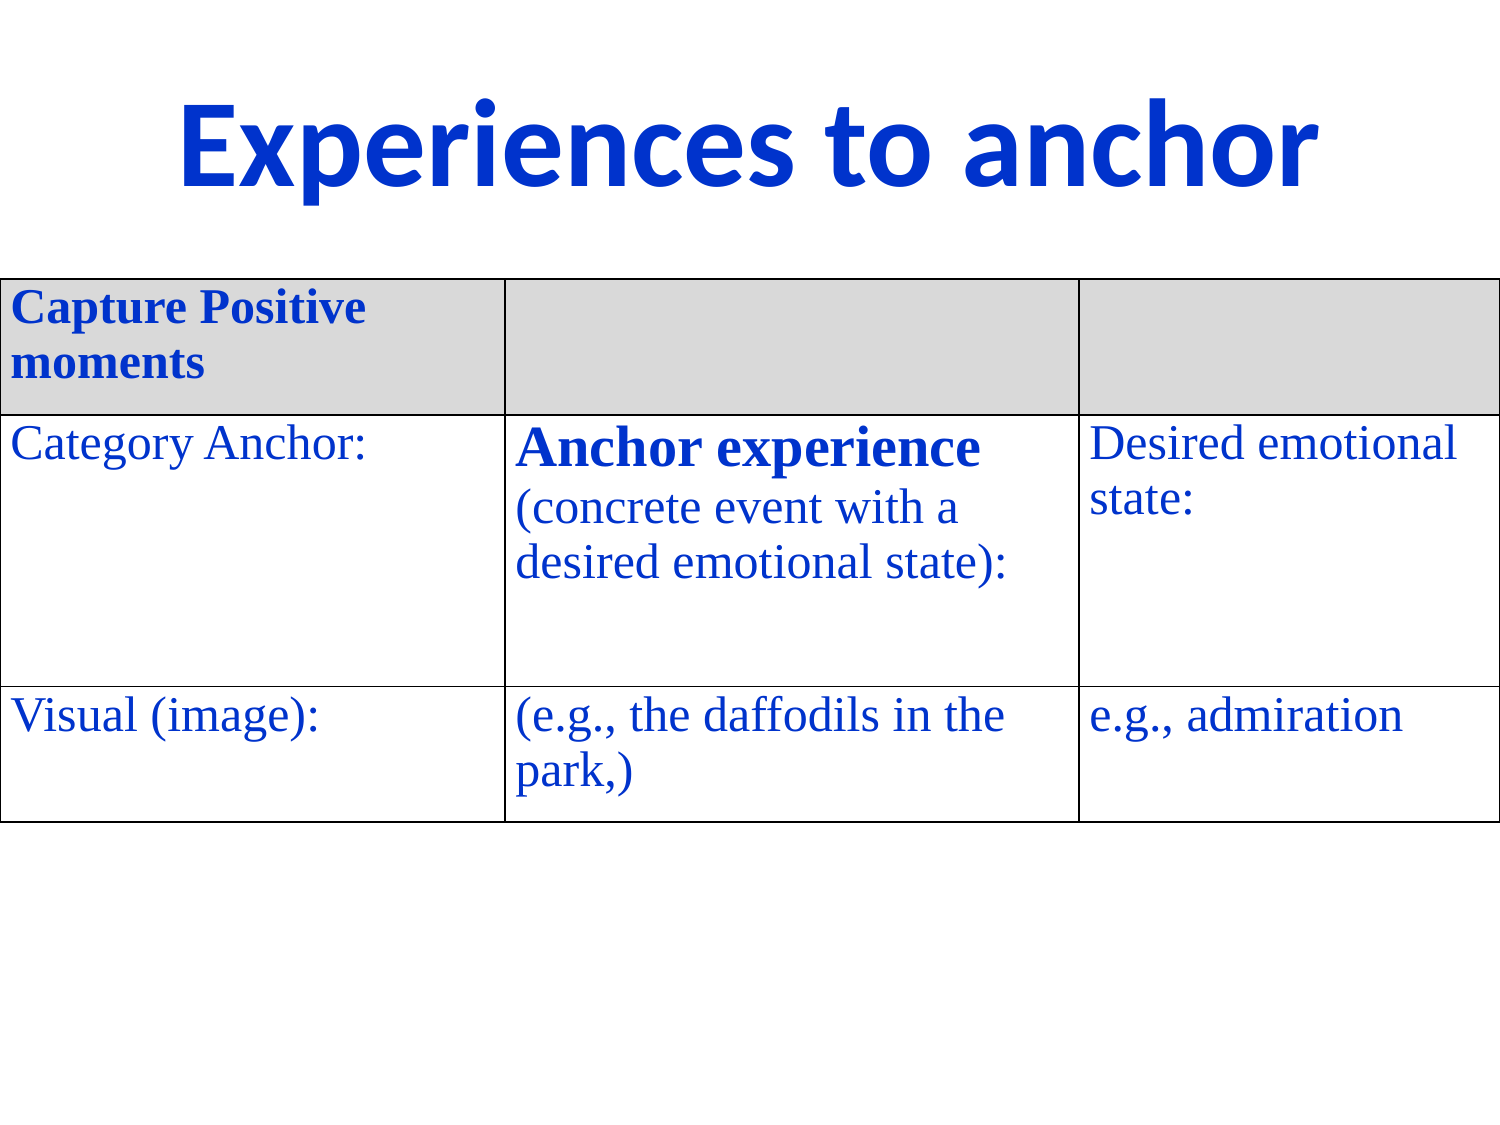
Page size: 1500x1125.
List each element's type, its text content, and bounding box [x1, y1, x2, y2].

table_cell Anchor experience (concrete event with a desired emotional state): [506, 416, 1078, 686]
table_header [1080, 280, 1499, 414]
table_header Capture Positive moments [1, 280, 504, 414]
table_cell Visual (image): [1, 687, 504, 821]
table_header [506, 280, 1078, 414]
table_cell Category Anchor: [1, 416, 504, 686]
table_cell Desired emotional state: [1080, 416, 1499, 686]
table_cell (e.g., the daffodils in the park,) [506, 687, 1078, 821]
table_cell e.g., admiration [1080, 687, 1499, 821]
text_box Experiences to anchor [0, 54, 1500, 220]
